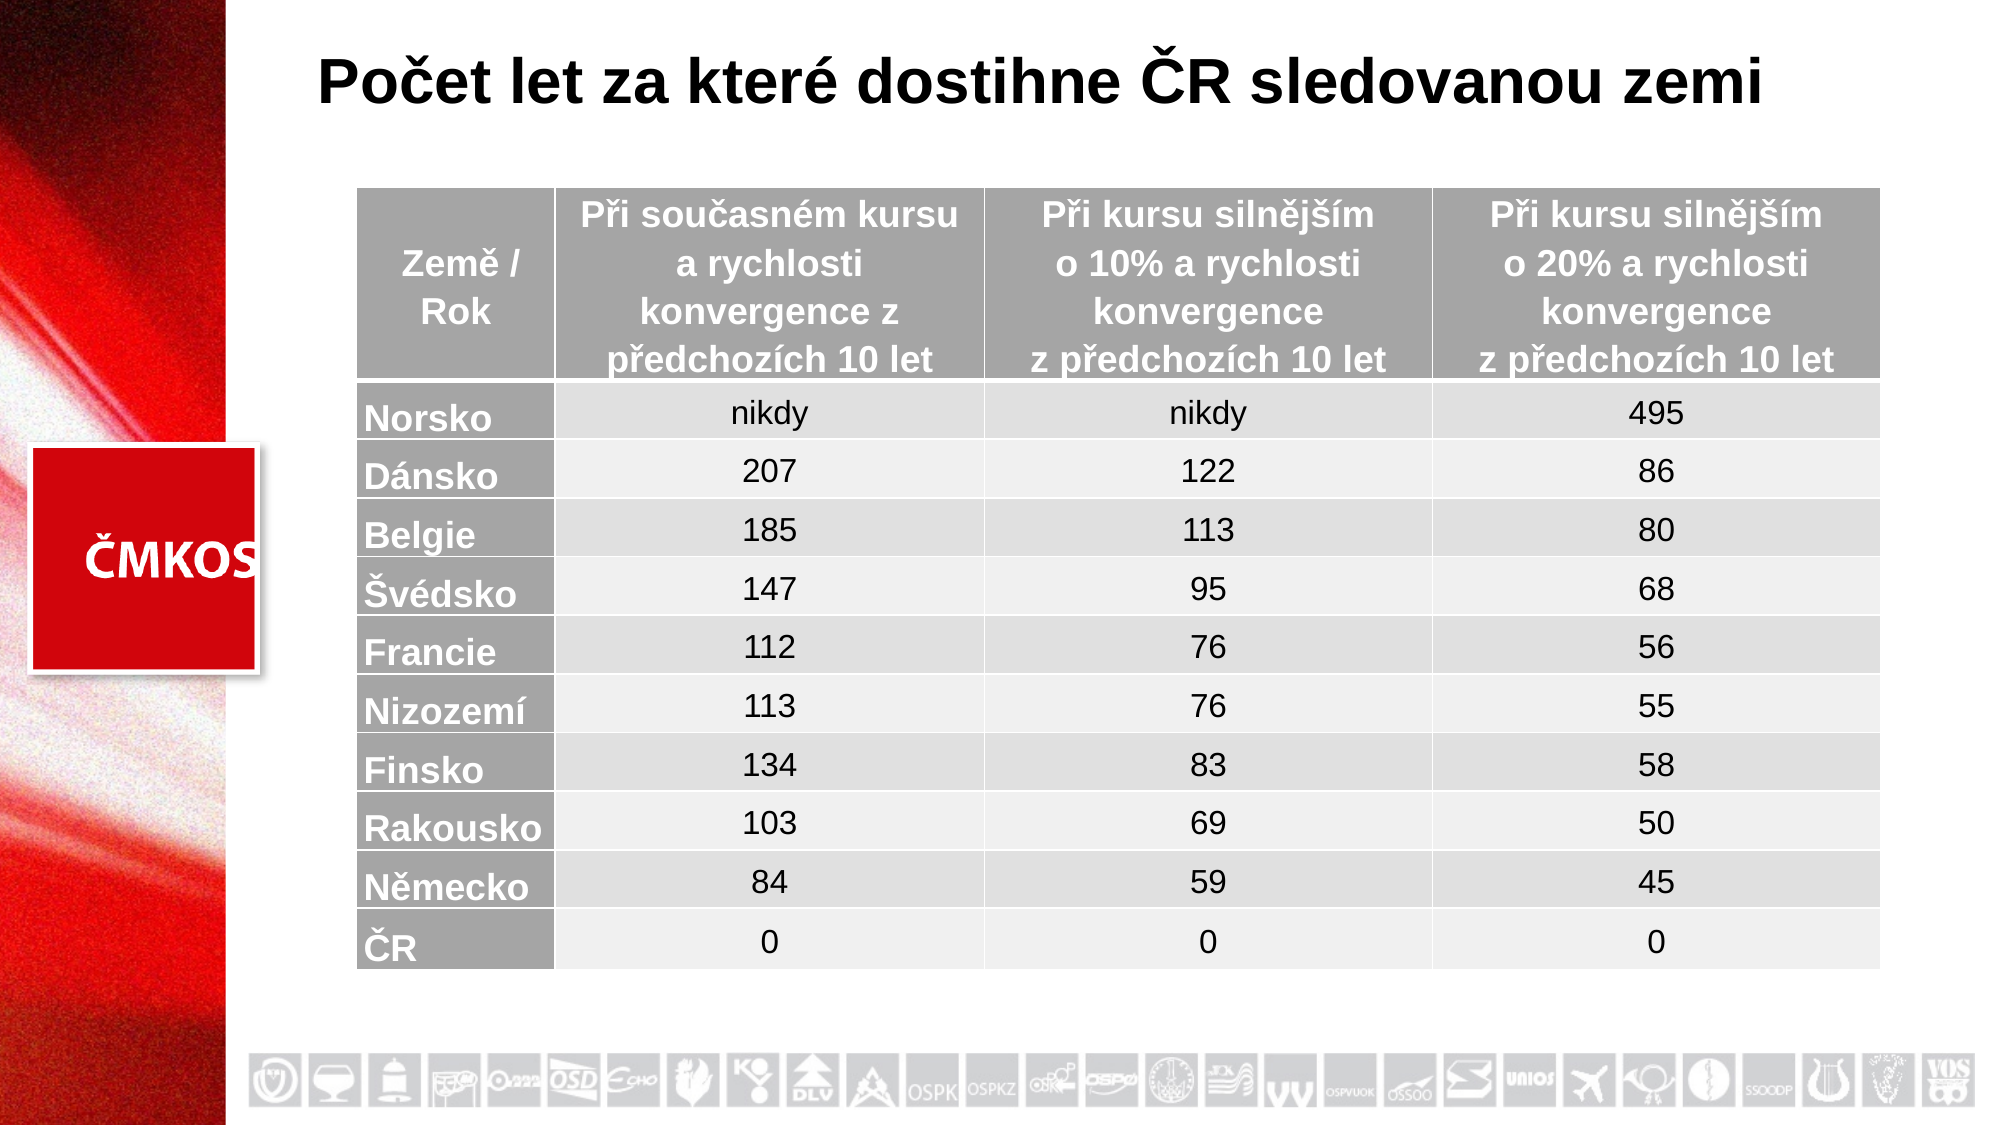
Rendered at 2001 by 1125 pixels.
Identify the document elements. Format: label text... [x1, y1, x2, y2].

table_cell Rakousko [357, 792, 554, 849]
table_cell 495 [1433, 383, 1880, 438]
table_header Při kursu silnějším o 10% a rychlosti konvergence z předchozích 10 let [985, 188, 1432, 378]
table_cell 0 [556, 909, 984, 969]
table_cell 76 [985, 616, 1432, 673]
table_cell Dánsko [357, 440, 554, 497]
table_cell 112 [556, 616, 984, 673]
table_cell Norsko [357, 383, 554, 438]
table_cell Německo [357, 851, 554, 907]
table_cell 147 [556, 557, 984, 614]
table_cell 68 [1433, 557, 1880, 614]
picture [248, 1052, 1975, 1110]
table_cell 95 [985, 557, 1432, 614]
table_cell 134 [556, 733, 984, 790]
table_cell Švédsko [357, 557, 554, 614]
table_cell 50 [1433, 792, 1880, 849]
table_cell 58 [1433, 733, 1880, 790]
table_cell 45 [1433, 851, 1880, 907]
table_cell 80 [1433, 499, 1880, 556]
table_cell 56 [1433, 616, 1880, 673]
table_cell 185 [556, 499, 984, 556]
table_cell 0 [985, 909, 1432, 969]
table_cell 0 [1433, 909, 1880, 969]
table_cell Finsko [357, 733, 554, 790]
table_header Země / Rok [357, 188, 554, 378]
table_cell 69 [985, 792, 1432, 849]
table_cell 113 [556, 675, 984, 732]
table_cell Belgie [357, 499, 554, 556]
table_cell 83 [985, 733, 1432, 790]
title Počet let za které dostihne ČR sledovanou zemi [302, 15, 1967, 151]
table_cell 84 [556, 851, 984, 907]
table_header Při kursu silnějším o 20% a rychlosti konvergence z předchozích 10 let [1433, 188, 1880, 378]
table_cell 103 [556, 792, 984, 849]
table_cell ČR [357, 909, 554, 969]
table_cell 59 [985, 851, 1432, 907]
table_cell 122 [985, 440, 1432, 497]
table_cell Nizozemí [357, 675, 554, 732]
table_header Při současném kursu a rychlosti konvergence z předchozích 10 let [556, 188, 984, 378]
picture [0, 0, 276, 1125]
table_cell Francie [357, 616, 554, 673]
table_cell nikdy [985, 383, 1432, 438]
table_cell 113 [985, 499, 1432, 556]
table_cell nikdy [556, 383, 984, 438]
table_cell 76 [985, 675, 1432, 732]
table_cell 55 [1433, 675, 1880, 732]
table_cell 207 [556, 440, 984, 497]
table_cell 86 [1433, 440, 1880, 497]
